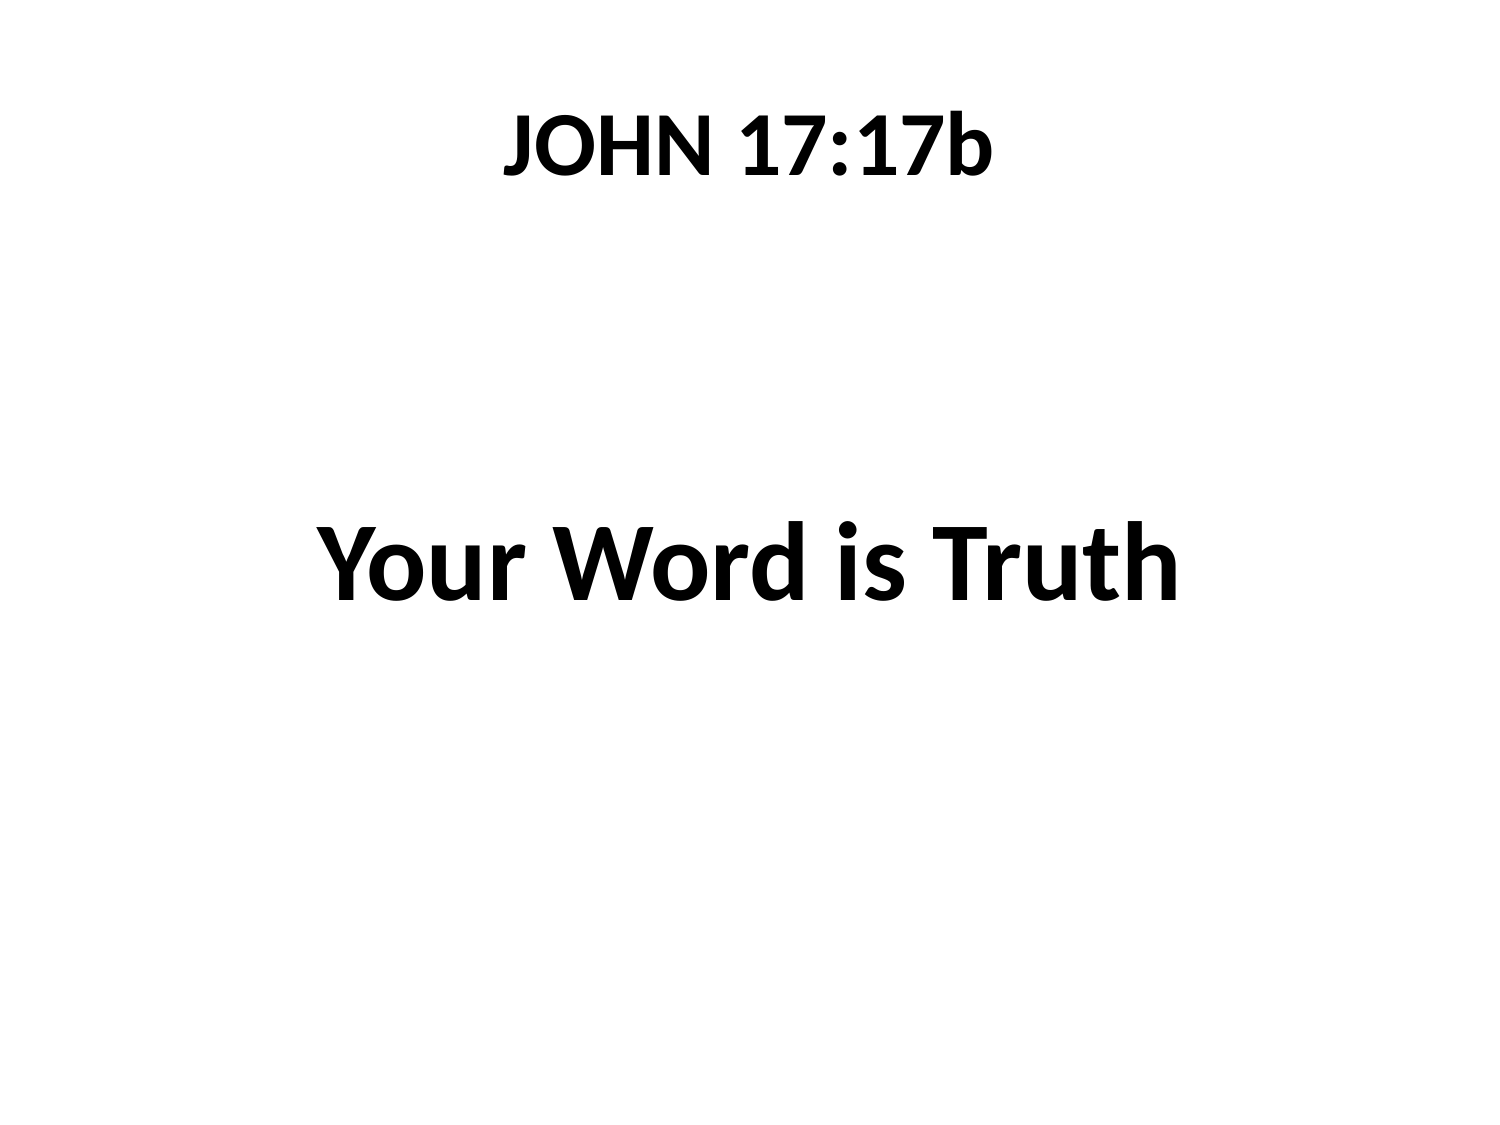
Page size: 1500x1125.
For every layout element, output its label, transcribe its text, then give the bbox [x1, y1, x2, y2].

list Your Word is Truth [75, 262, 1425, 1005]
title JOHN 17:17b [75, 45, 1425, 233]
